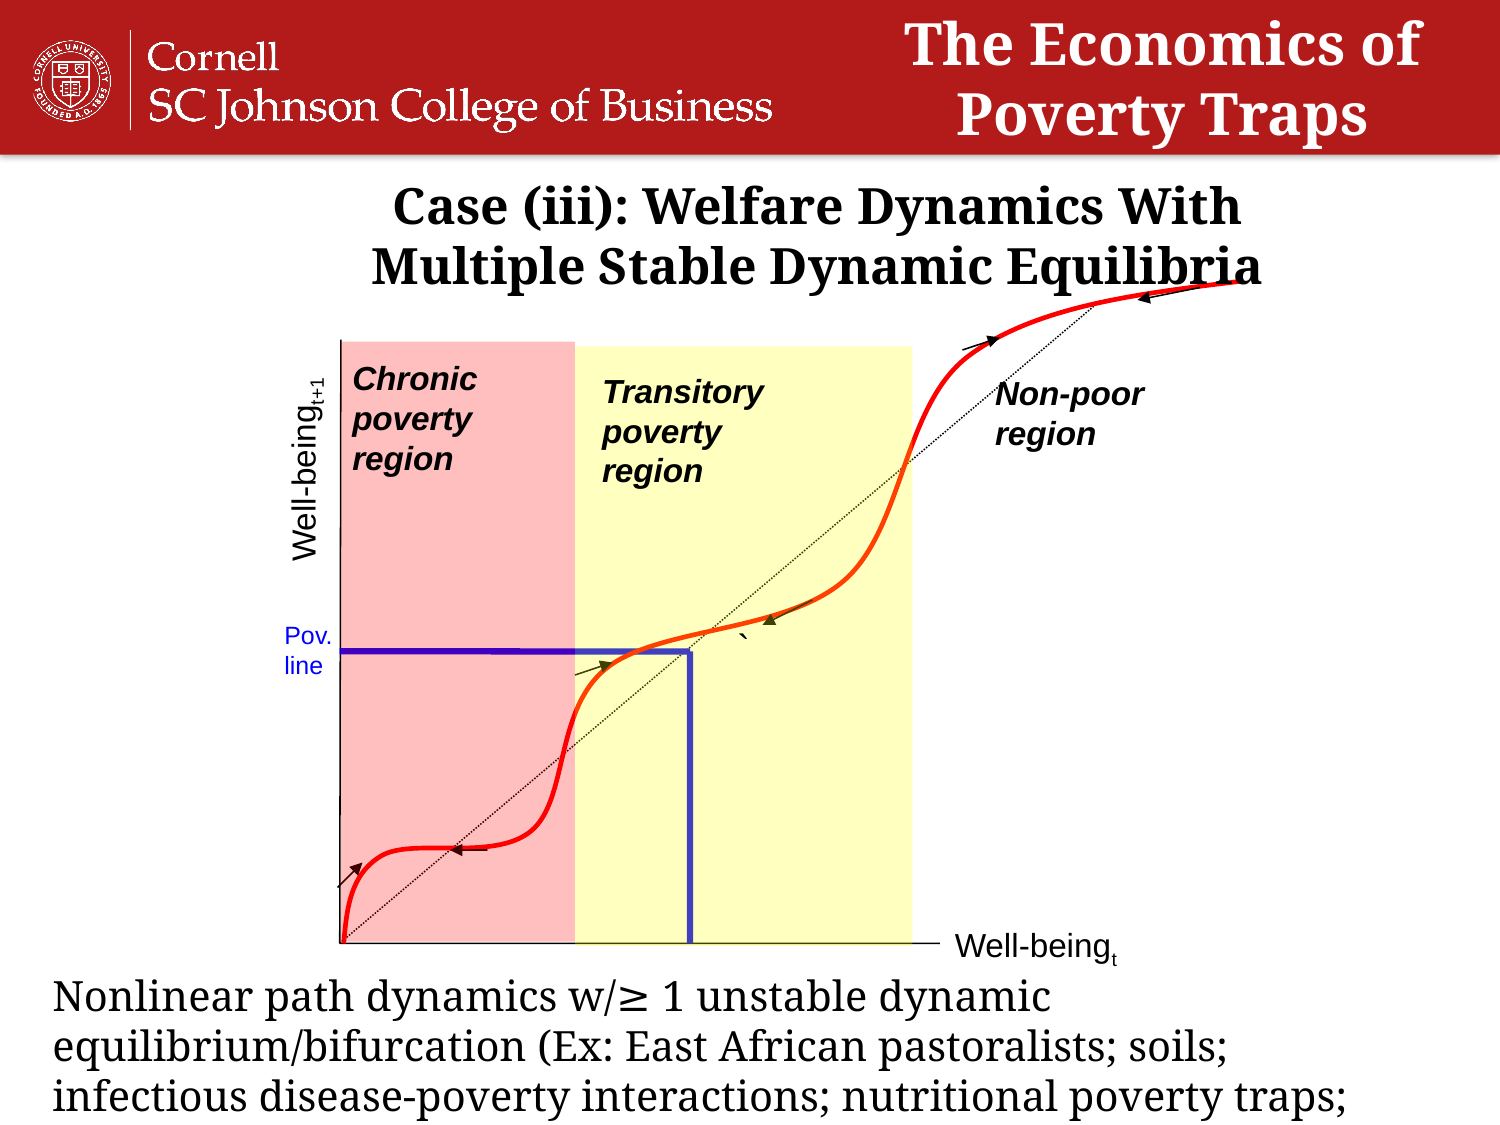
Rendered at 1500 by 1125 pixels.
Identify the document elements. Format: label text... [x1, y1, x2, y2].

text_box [281, 222, 1294, 1003]
picture [33, 21, 772, 133]
text_box Nonlinear path dynamics w/≥ 1 unstable dynamic equilibrium/bifurcation (Ex: East African pastoralists; soils; infectious disease-poverty interactions; nutritional poverty traps; Lybbert et al. EJ 2004; Barrett et al. JDS 2006) [37, 961, 1457, 1125]
text_box The Economics of Poverty Traps [824, 0, 1500, 155]
text_box Case (iii): Welfare Dynamics With Multiple Stable Dynamic Equilibria [311, 166, 1324, 242]
